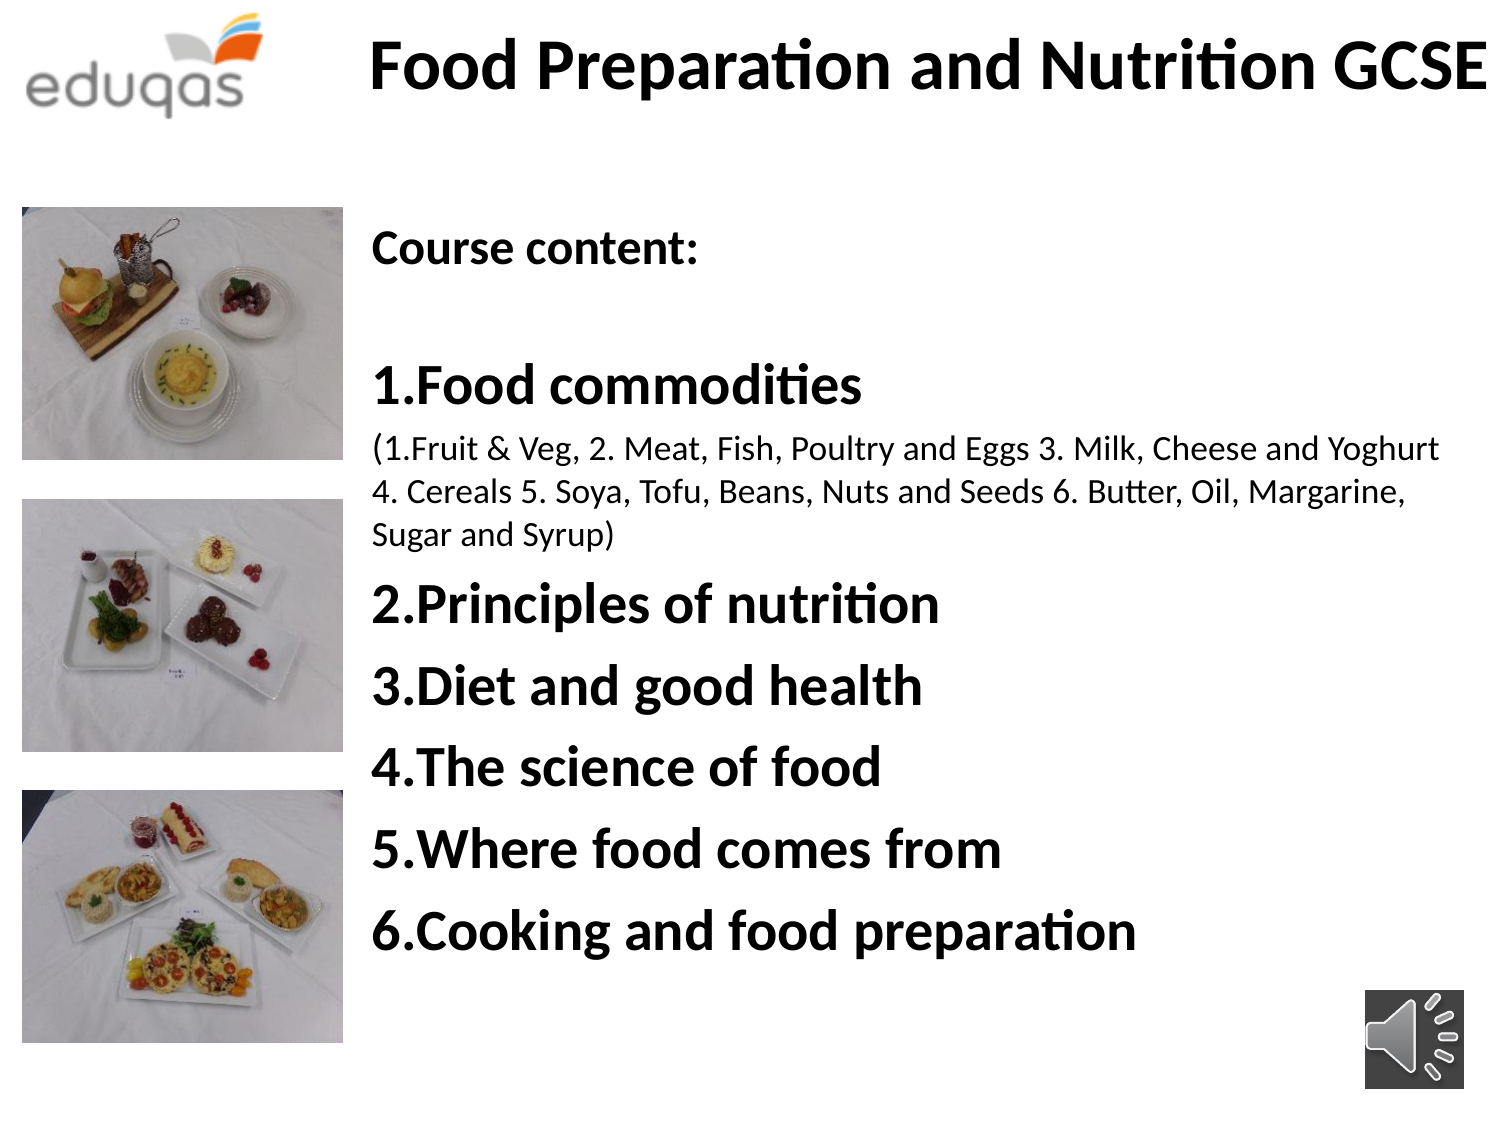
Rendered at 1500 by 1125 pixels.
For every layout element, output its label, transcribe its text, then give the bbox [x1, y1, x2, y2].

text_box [22, 207, 344, 1043]
text_box Course content: Food commodities (1.Fruit & Veg, 2. Meat, Fish, Poultry and Eggs 3. Milk, Cheese and Yoghurt 4. Cereals 5. Soya, Tofu, Beans, Nuts and Seeds 6. Butter, Oil, Margarine, Sugar and Syrup) Principles of nutrition Diet and good health The science of food Where food comes from Cooking and food preparation [357, 101, 1480, 1060]
picture [1364, 989, 1465, 1090]
picture [17, 0, 332, 130]
text_box Food Preparation and Nutrition GCSE [301, 0, 1500, 72]
